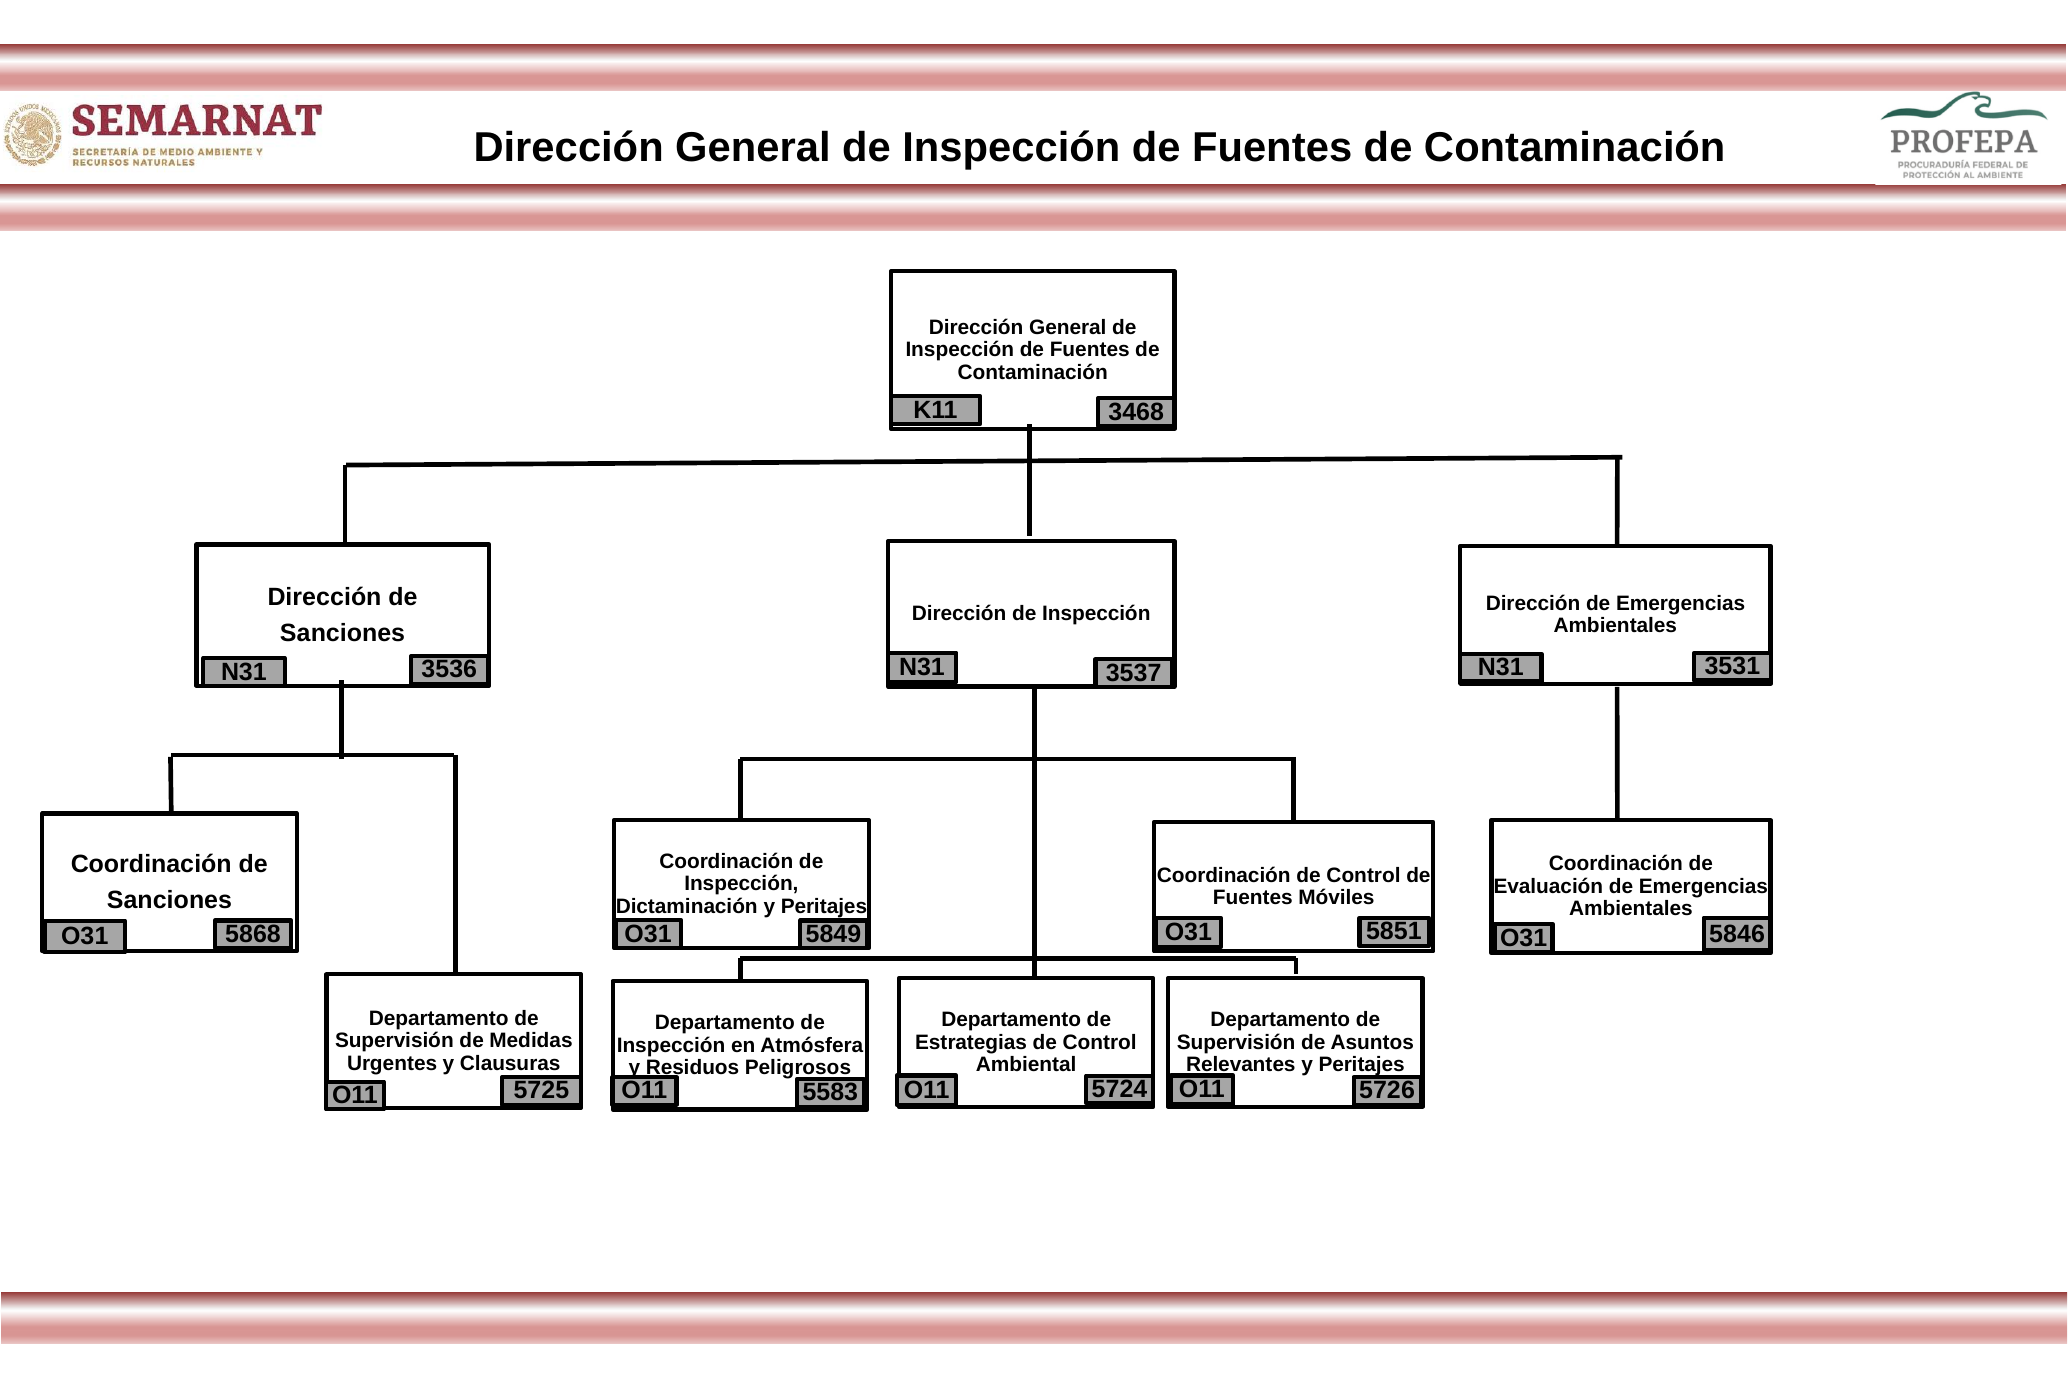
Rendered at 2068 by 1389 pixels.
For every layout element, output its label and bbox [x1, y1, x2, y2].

text_box [0, 44, 2068, 1345]
